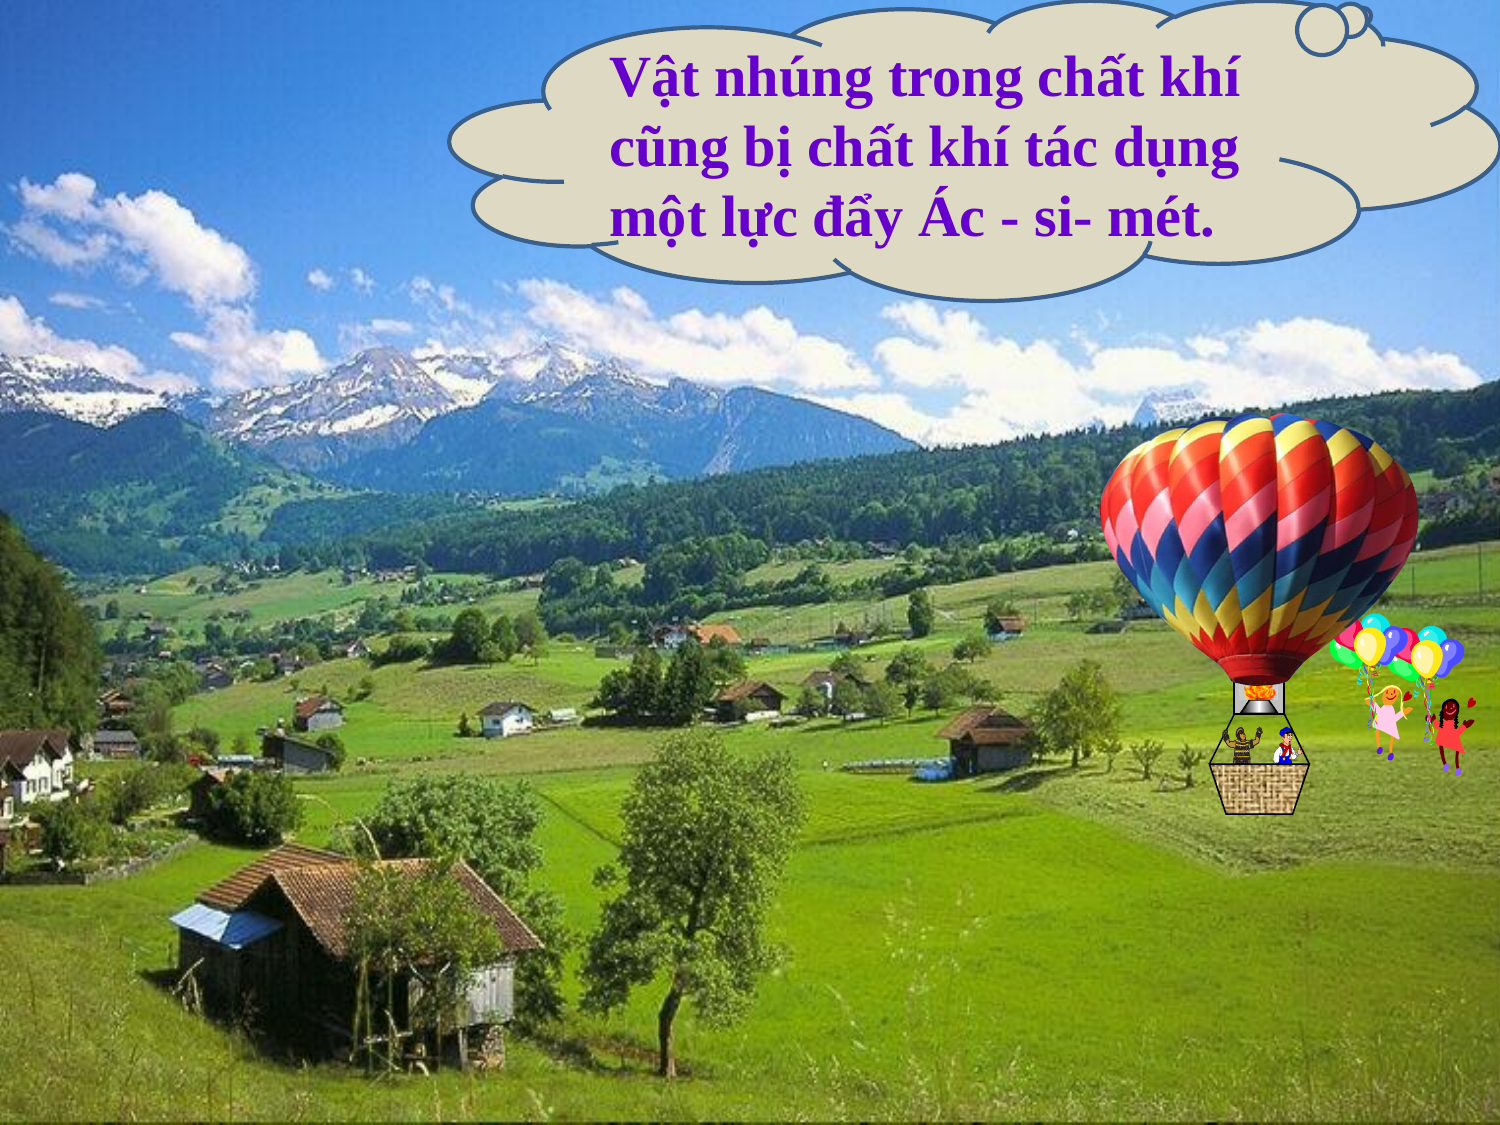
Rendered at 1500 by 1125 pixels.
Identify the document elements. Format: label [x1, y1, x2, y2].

text_box [1209, 676, 1310, 815]
text_box [1324, 607, 1414, 733]
picture [0, 0, 1500, 1125]
text_box [1239, 675, 1278, 700]
text_box [1381, 619, 1470, 746]
